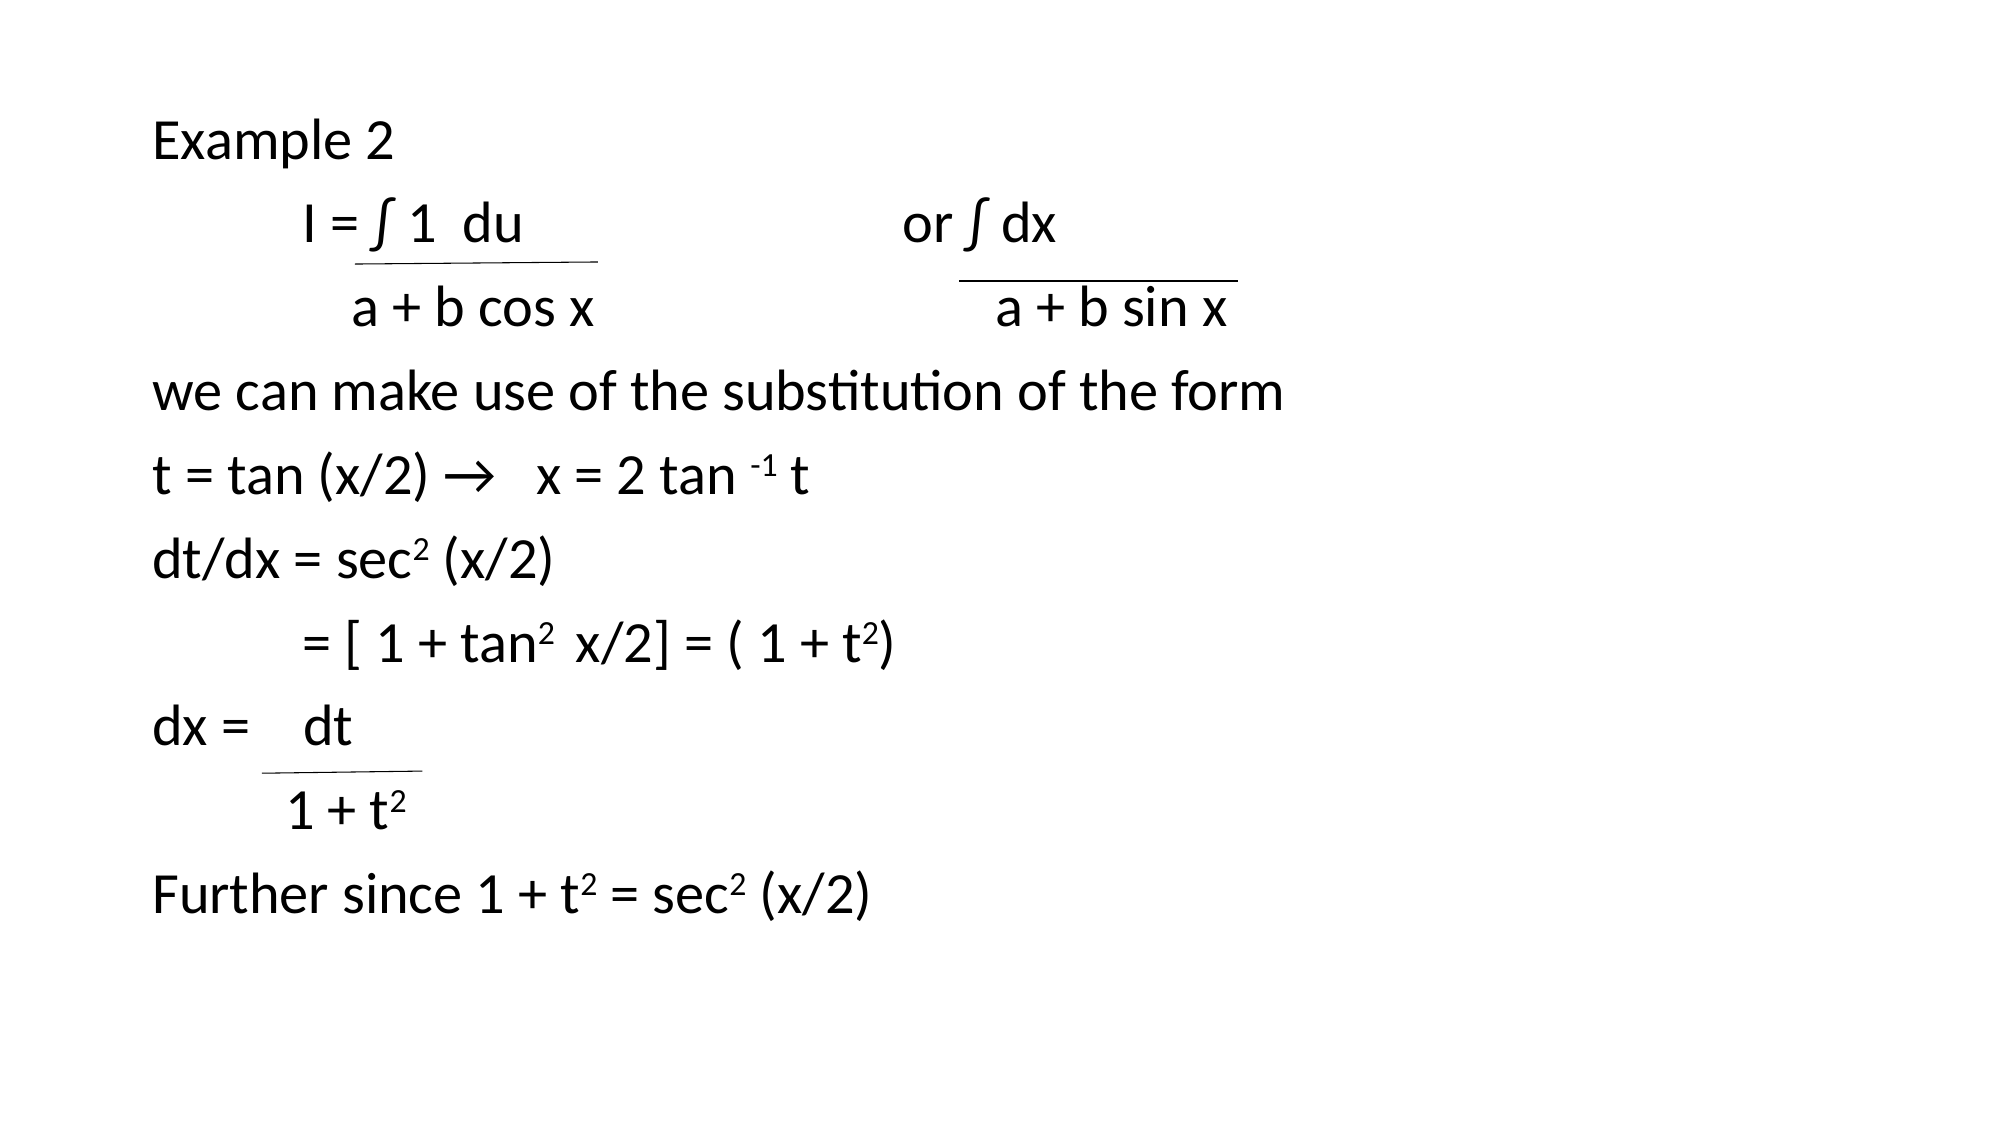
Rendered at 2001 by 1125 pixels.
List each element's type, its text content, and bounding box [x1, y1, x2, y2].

list Example 2 I = ∫ 1 du or ∫ dx a + b cos x a + b sin x we can make use of the substitution of the form t = tan (x/2) → x = 2 tan -1 t dt/dx = sec2 (x/2) = [ 1 + tan2 x/2] = ( 1 + t2) dx = dt 1 + t2 Further since 1 + t2 = sec2 (x/2) [137, 101, 1863, 1014]
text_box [354, 261, 598, 265]
